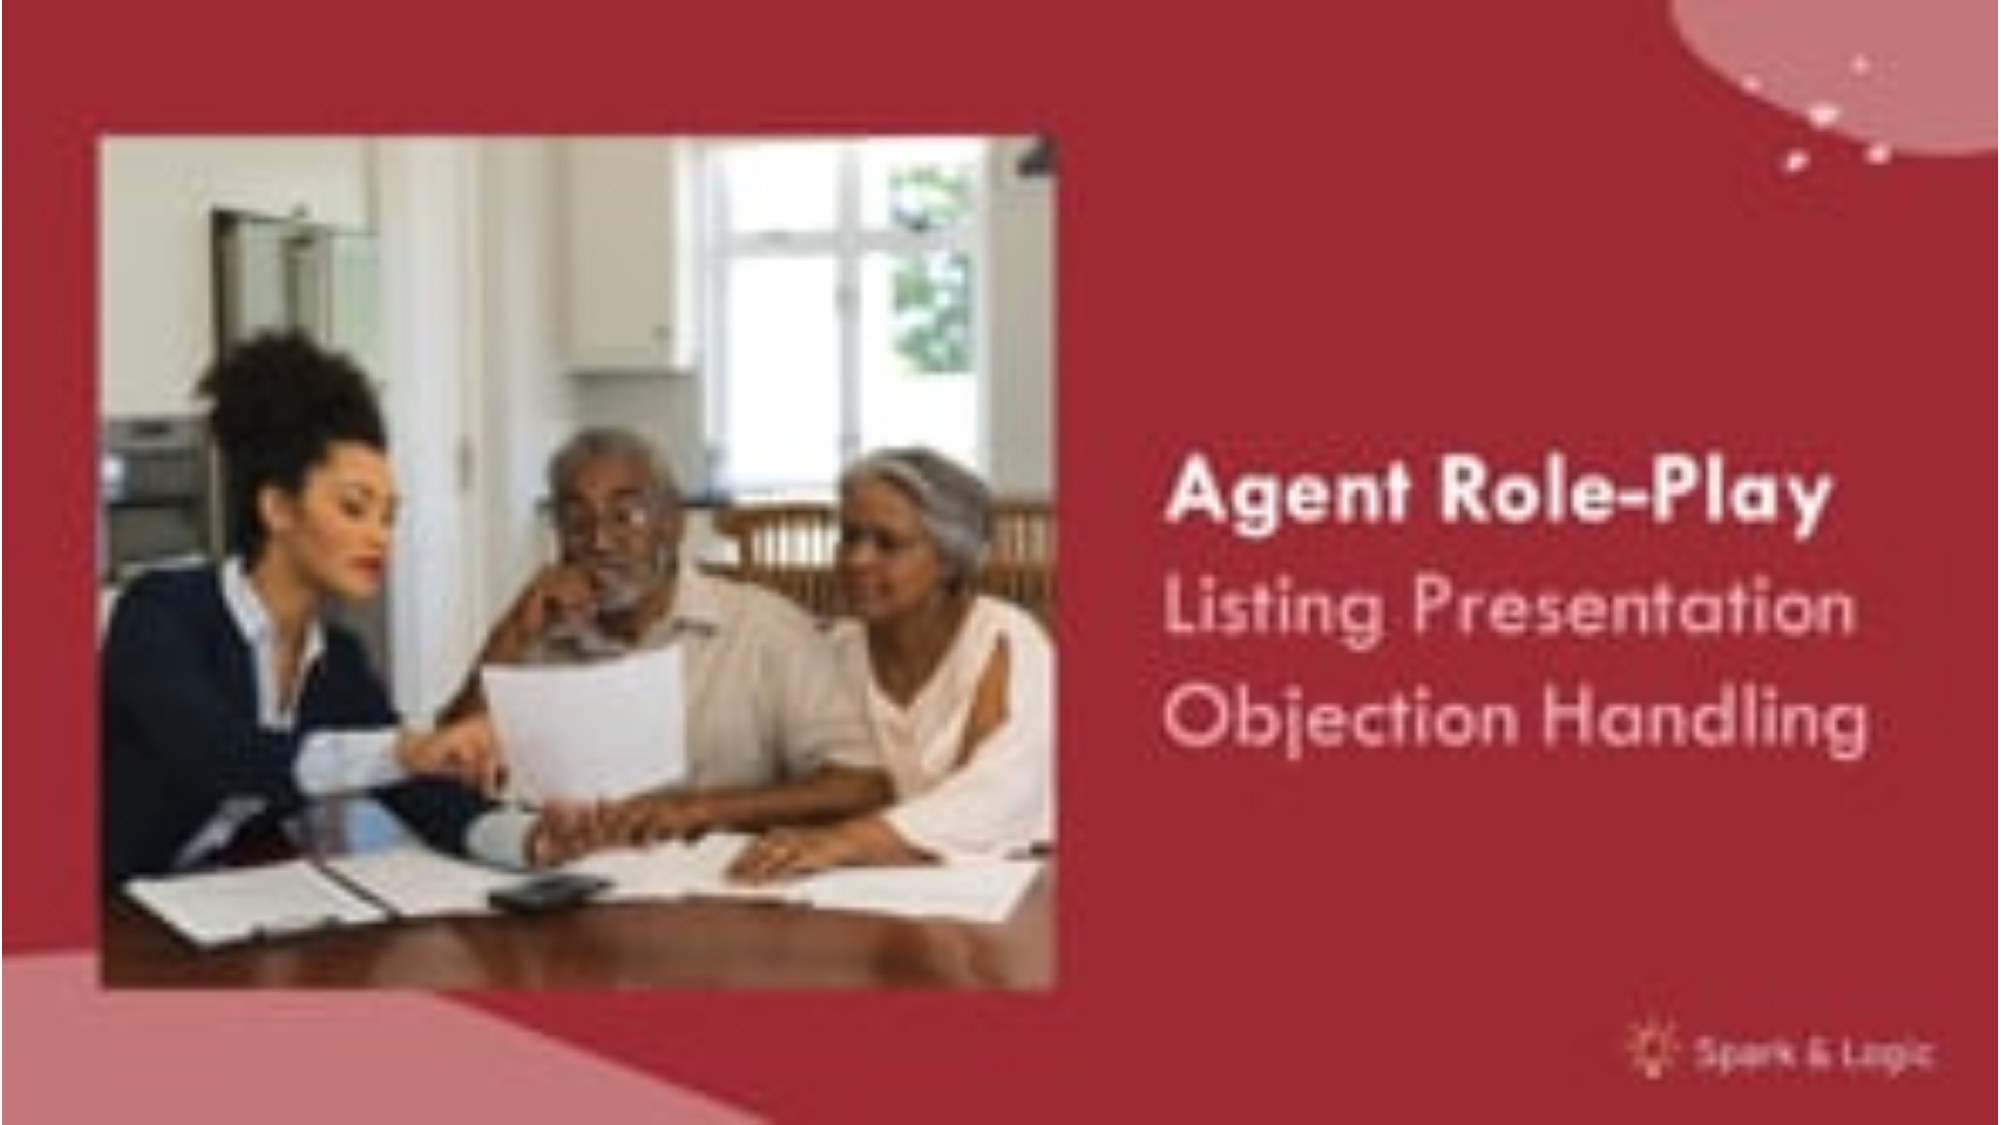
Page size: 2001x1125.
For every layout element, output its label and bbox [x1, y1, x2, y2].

text_box [1, 0, 1999, 1125]
